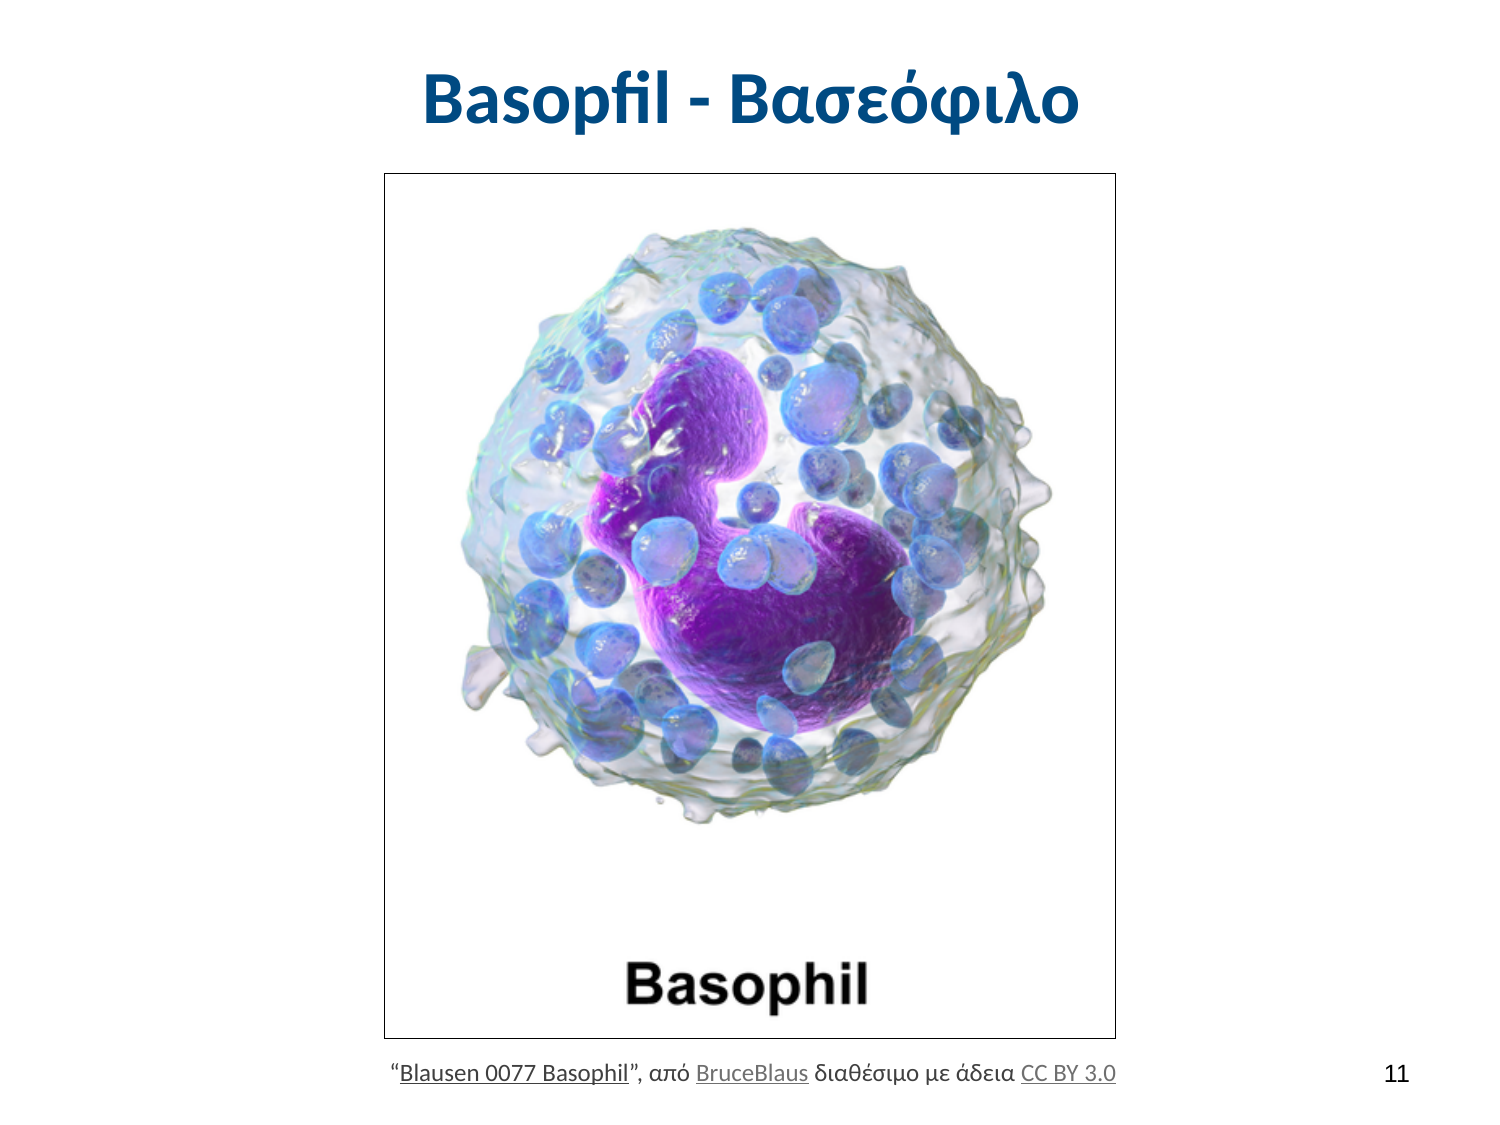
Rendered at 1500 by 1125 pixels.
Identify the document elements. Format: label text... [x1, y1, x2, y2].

picture [384, 173, 1116, 1039]
text_box “Blausen 0077 Basophil”, από BruceBlaus διαθέσιμο με άδεια CC BY 3.0 [206, 1048, 1300, 1094]
slide_number 10 [1074, 1042, 1425, 1103]
title Basopfil - Βασεόφιλο [76, 19, 1427, 169]
